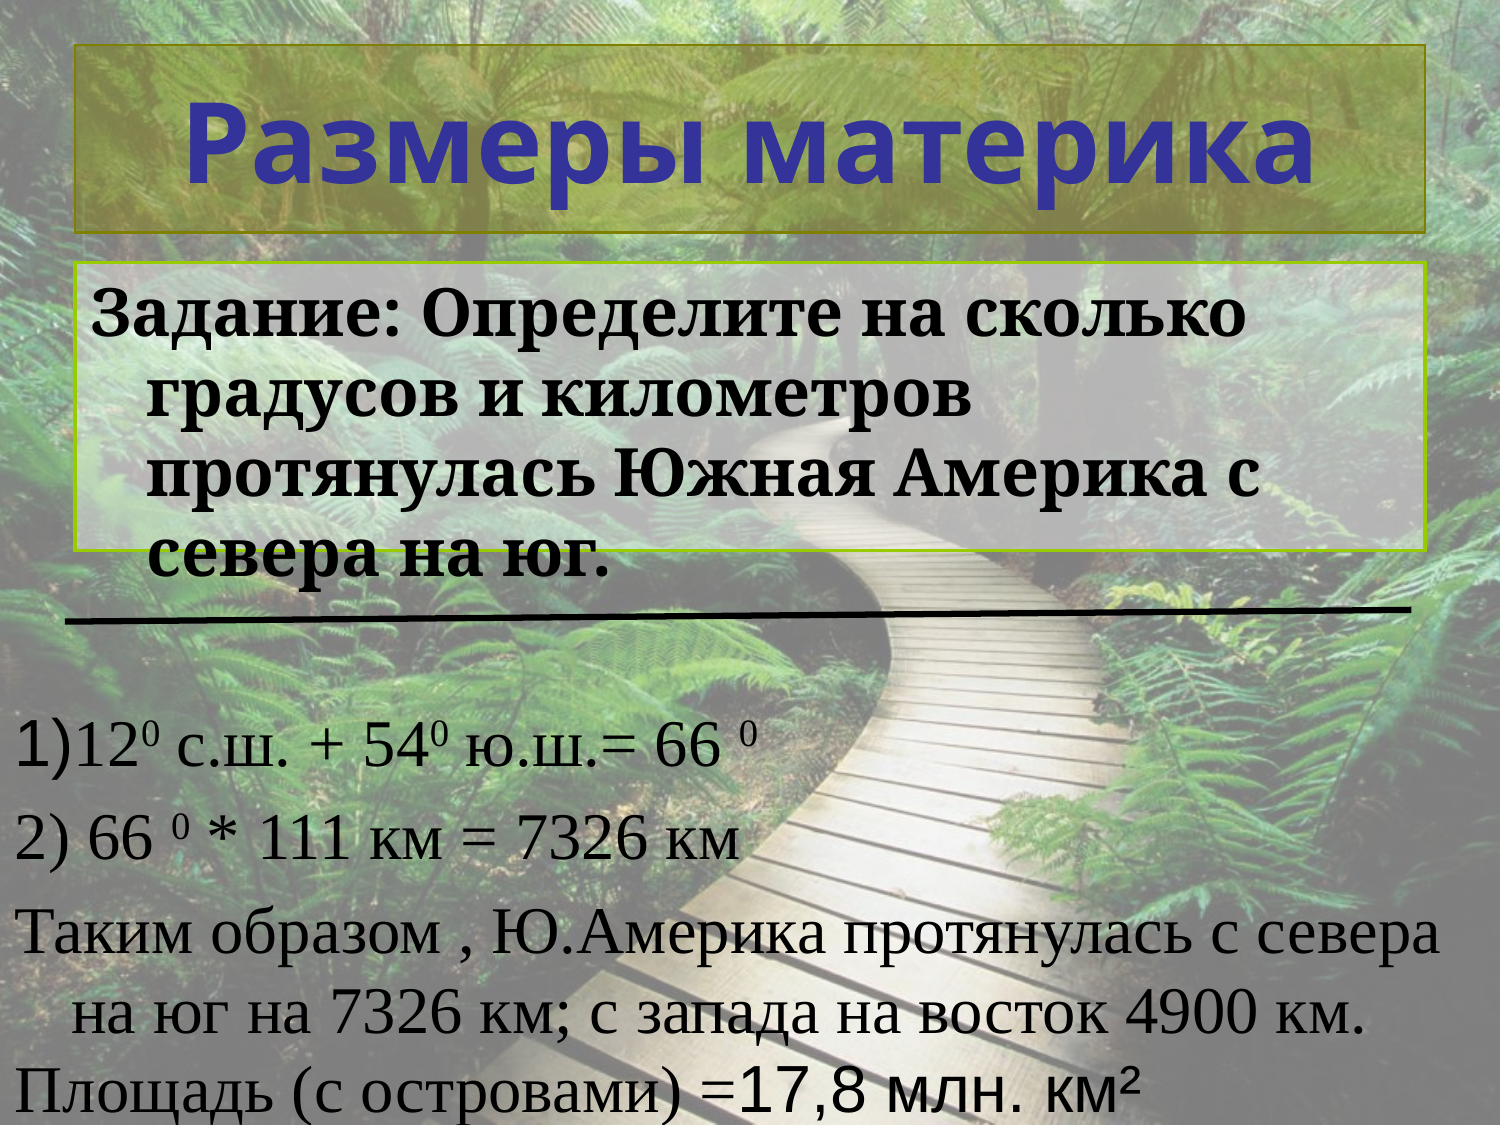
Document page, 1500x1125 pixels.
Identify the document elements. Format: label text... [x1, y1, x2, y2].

text_box 1)120 с.ш. + 540 ю.ш.= 66 0 2) 66 0 * 111 км = 7326 км Таким образом , Ю.Америка протянулась с севера на юг на 7326 км; с запада на восток 4900 км. Площадь (с островами) =17,8 млн. км² [0, 692, 1500, 1083]
text_box [64, 680, 1415, 692]
text_box [41, 597, 1436, 692]
list Задание: Определите на сколько градусов и километров протянулась Южная Америка с севера на юг. [73, 261, 1427, 552]
title Размеры материка [74, 44, 1426, 234]
